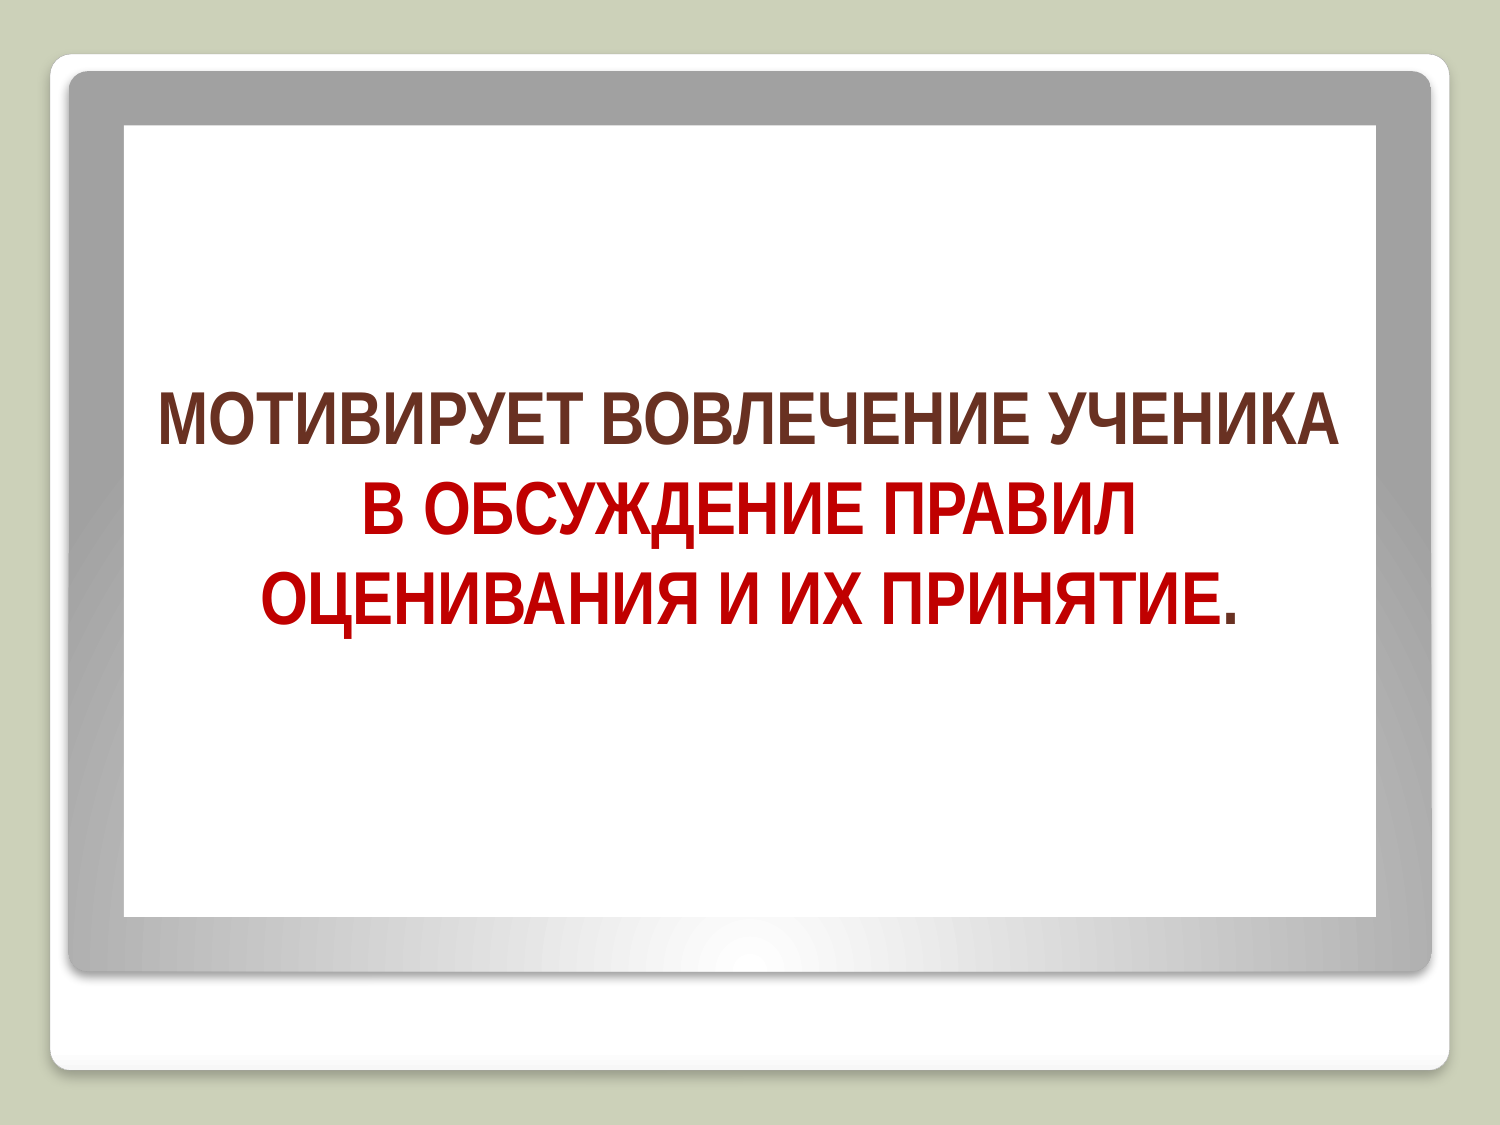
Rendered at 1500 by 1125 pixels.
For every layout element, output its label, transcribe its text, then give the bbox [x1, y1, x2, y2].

title МОТИВИРУЕТ ВОВЛЕЧЕНИЕ УЧЕНИКА В ОБСУЖДЕНИЕ ПРАВИЛ ОЦЕНИВАНИЯ И ИХ ПРИНЯТИЕ. [123, 125, 1376, 917]
